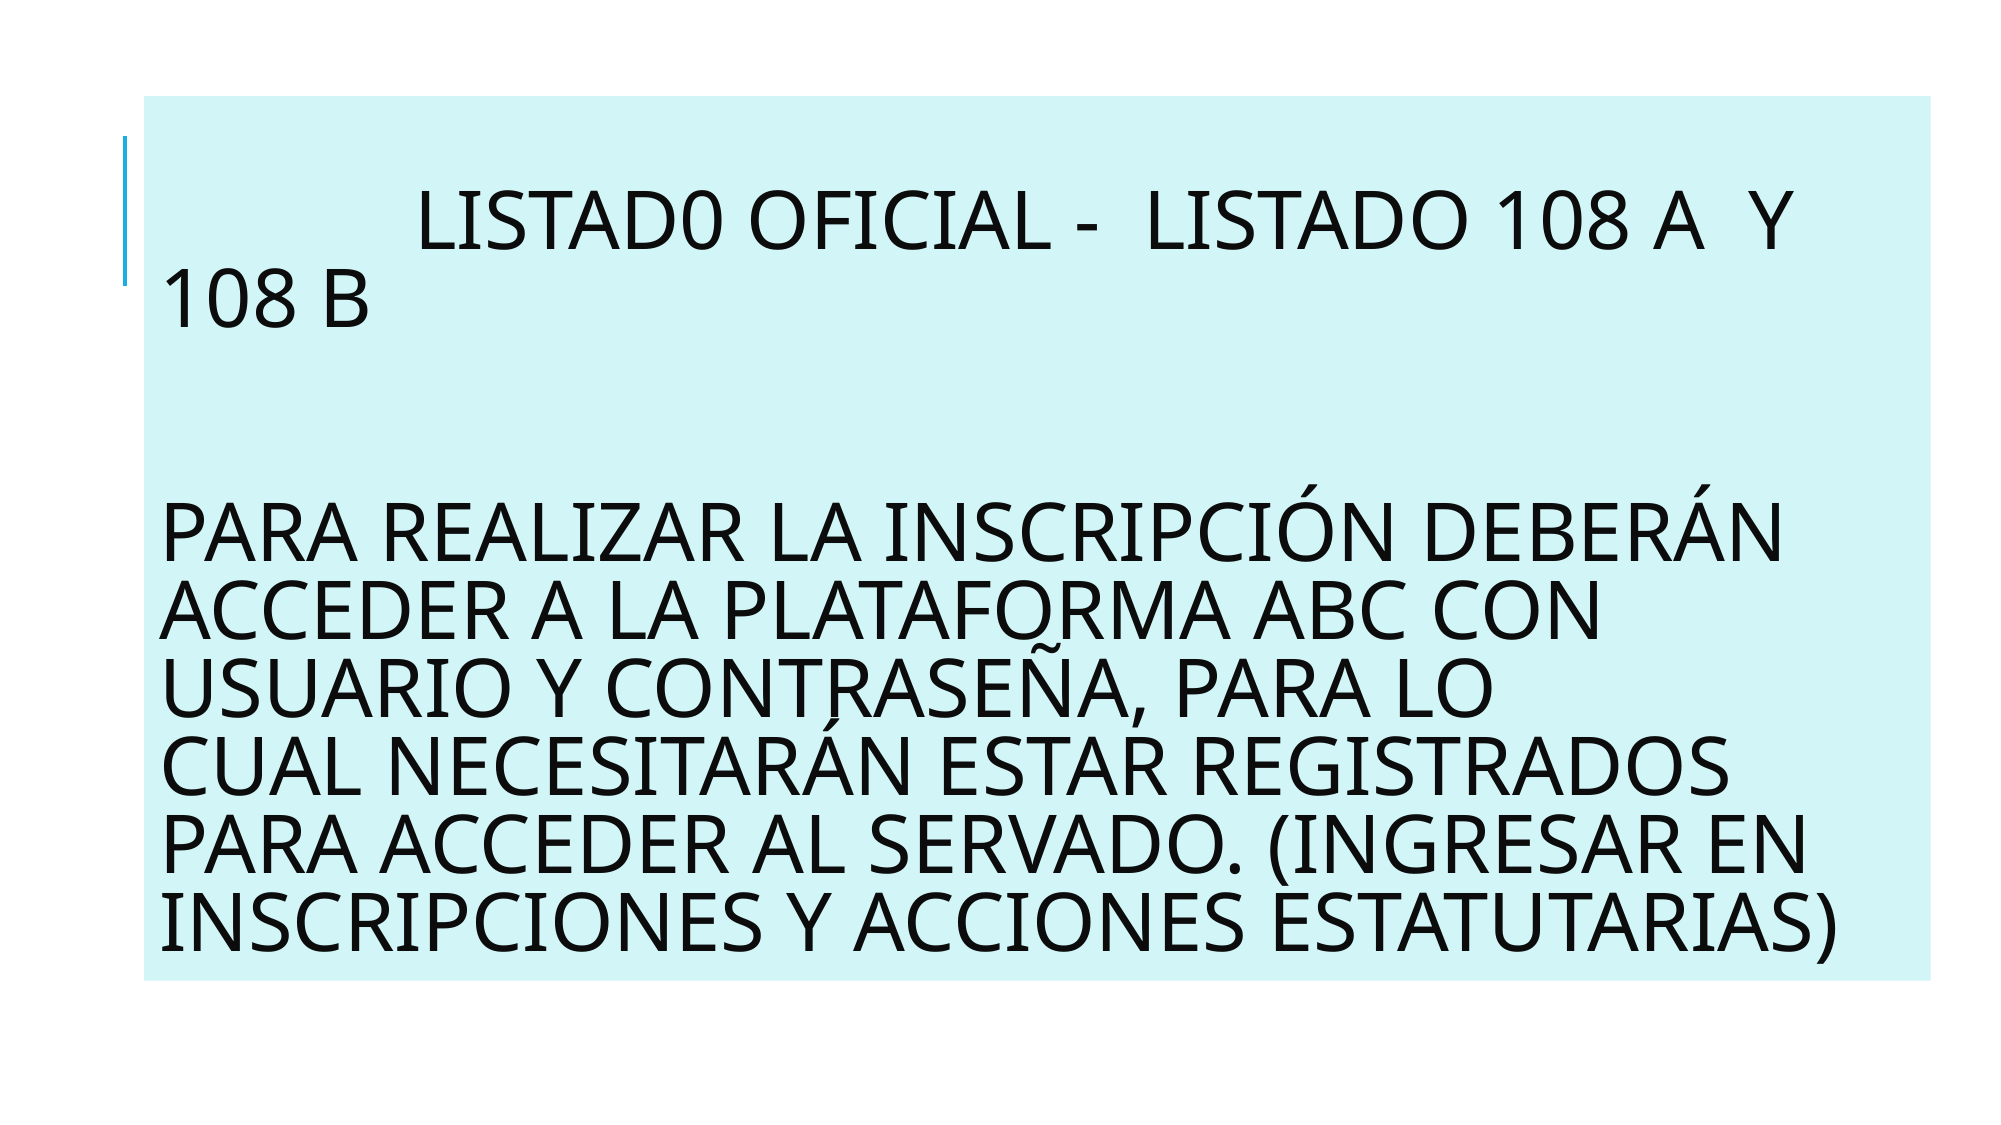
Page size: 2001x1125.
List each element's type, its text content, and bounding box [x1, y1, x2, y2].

title LISTAD0 OFICIAL - LISTADO 108 A Y 108 B PARA REALIZAR LA INSCRIPCIÓN DEBERÁN ACCEDER A LA PLATAFORMA ABC CON USUARIO Y CONTRASEÑA, PARA LO CUAL NECESITARÁN ESTAR REGISTRADOS PARA ACCEDER AL SERVADO. (INGRESAR EN INSCRIPCIONES Y ACCIONES ESTATUTARIAS) [144, 96, 1931, 981]
